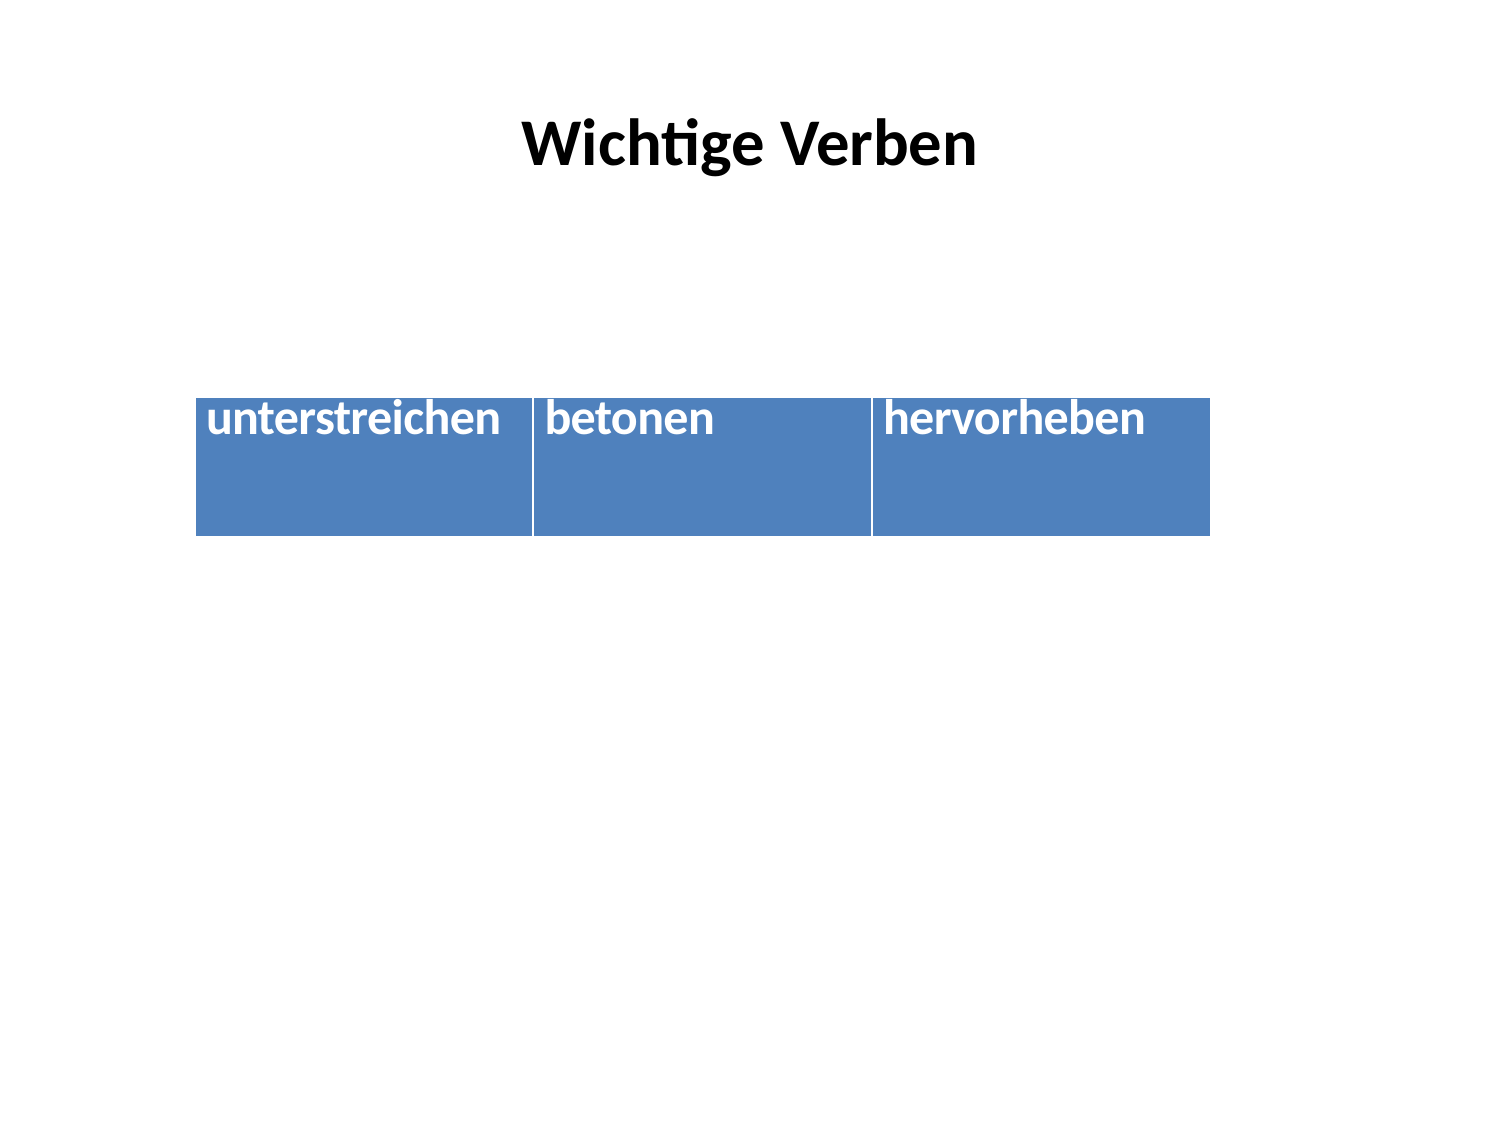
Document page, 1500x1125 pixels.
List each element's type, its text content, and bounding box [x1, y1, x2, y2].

title Wichtige Verben [75, 45, 1425, 233]
table_header unterstreichen [196, 398, 532, 536]
table_header betonen [534, 398, 871, 536]
table_header hervorheben [873, 398, 1210, 536]
